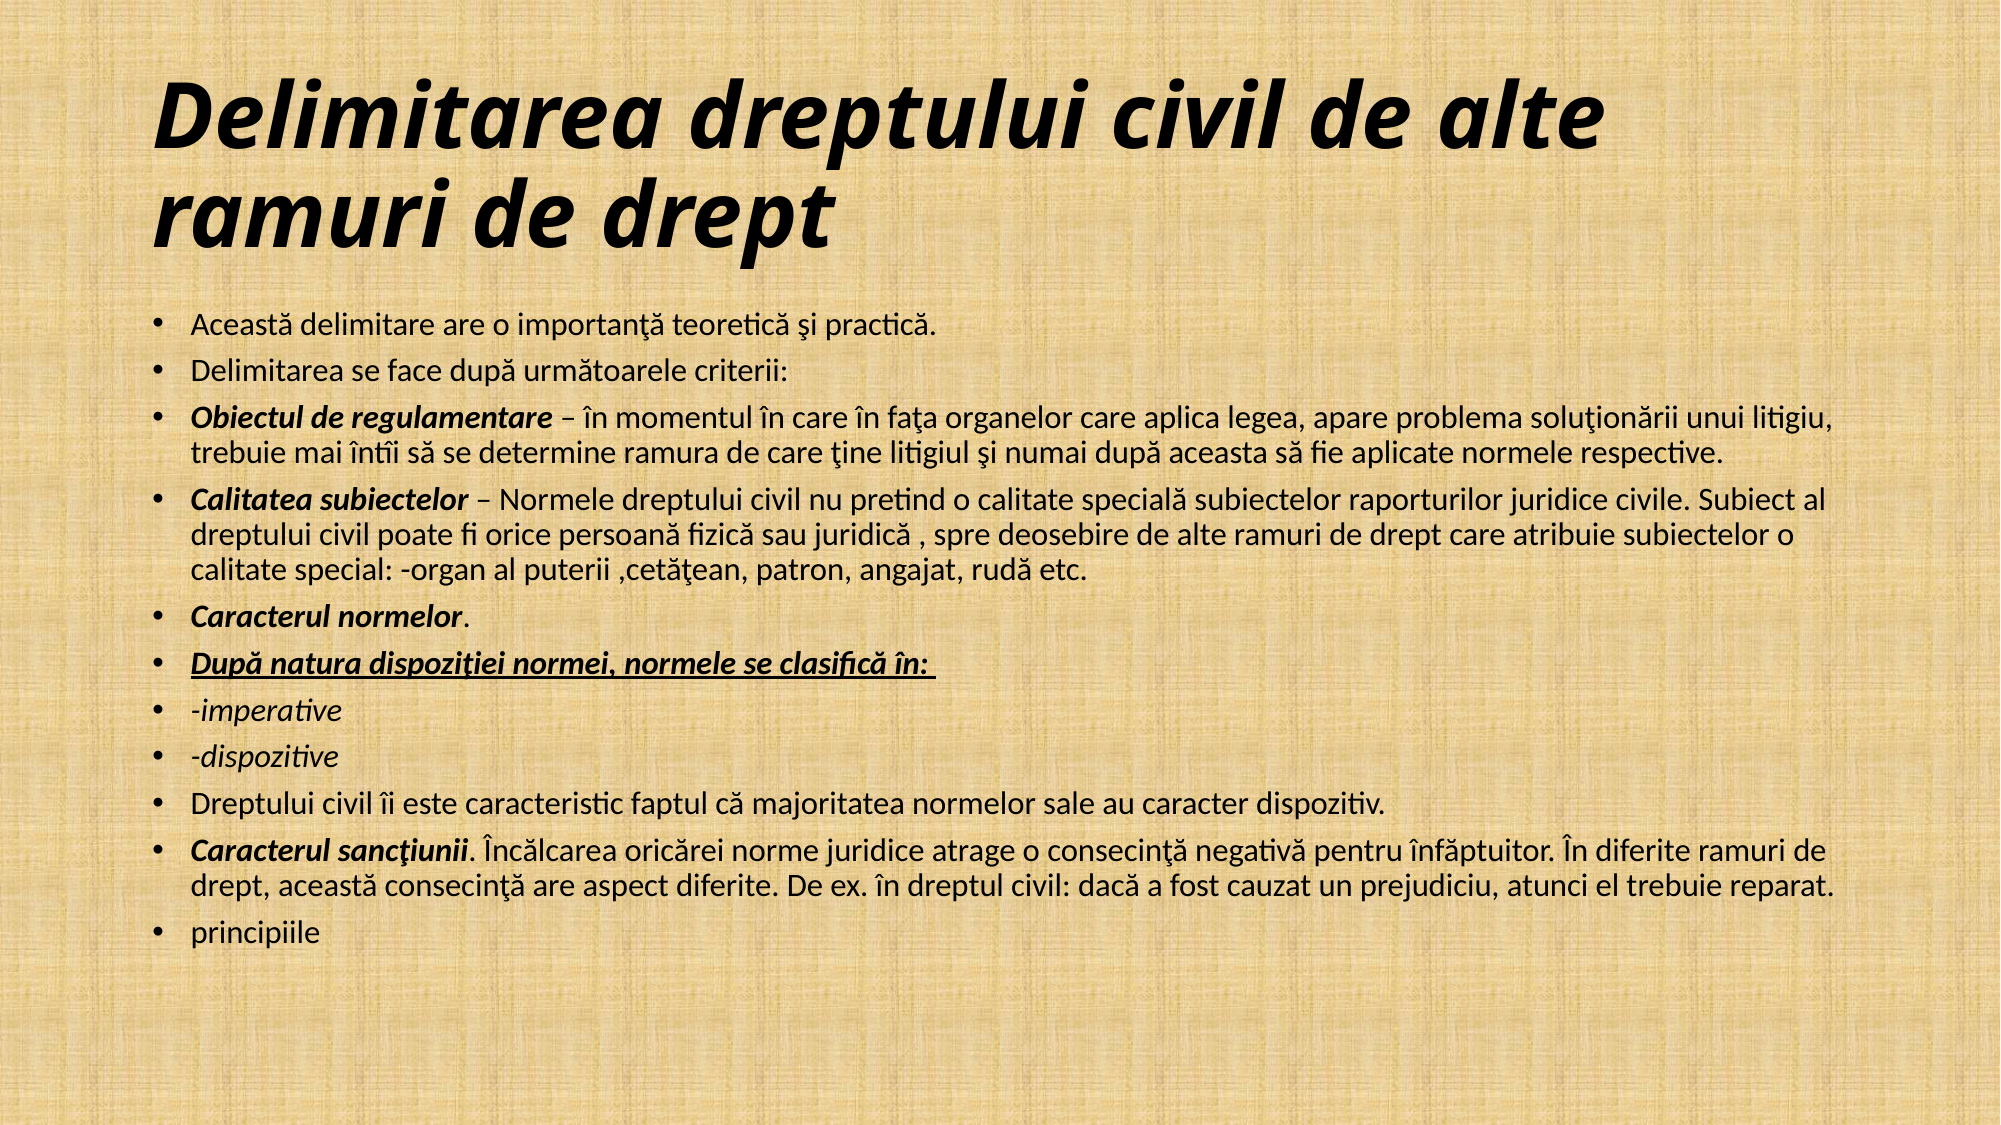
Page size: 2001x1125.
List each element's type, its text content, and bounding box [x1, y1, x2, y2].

list Această delimitare are o importanţă teoretică şi practică. Delimitarea se face după următoarele criterii: Obiectul de regulamentare – în momentul în care în faţa organelor care aplica legea, apare problema soluţionării unui litigiu, trebuie mai întîi să se determine ramura de care ţine litigiul şi numai după aceasta să fie aplicate normele respective. Calitatea subiectelor – Normele dreptului civil nu pretind o calitate specială subiectelor raporturilor juridice civile. Subiect al dreptului civil poate fi orice persoană fizică sau juridică , spre deosebire de alte ramuri de drept care atribuie subiectelor o calitate special: -organ al puterii ,cetăţean, patron, angajat, rudă etc. Caracterul normelor. După natura dispoziţiei normei, normele se clasifică în: -imperative -dispozitive Dreptului civil îi este caracteristic faptul că majoritatea normelor sale au caracter dispozitiv. Caracterul sancţiunii. Încălcarea oricărei norme juridice atrage o consecinţă negativă pentru înfăptuitor. În diferite ramuri de drept, această consecinţă are aspect diferite. De ex. în dreptul civil: dacă a fost cauzat un prejudiciu, atunci el trebuie reparat. principiile [137, 299, 1863, 1014]
picture [0, 0, 2001, 1125]
title Delimitarea dreptului civil de alte ramuri de drept [137, 59, 1863, 278]
